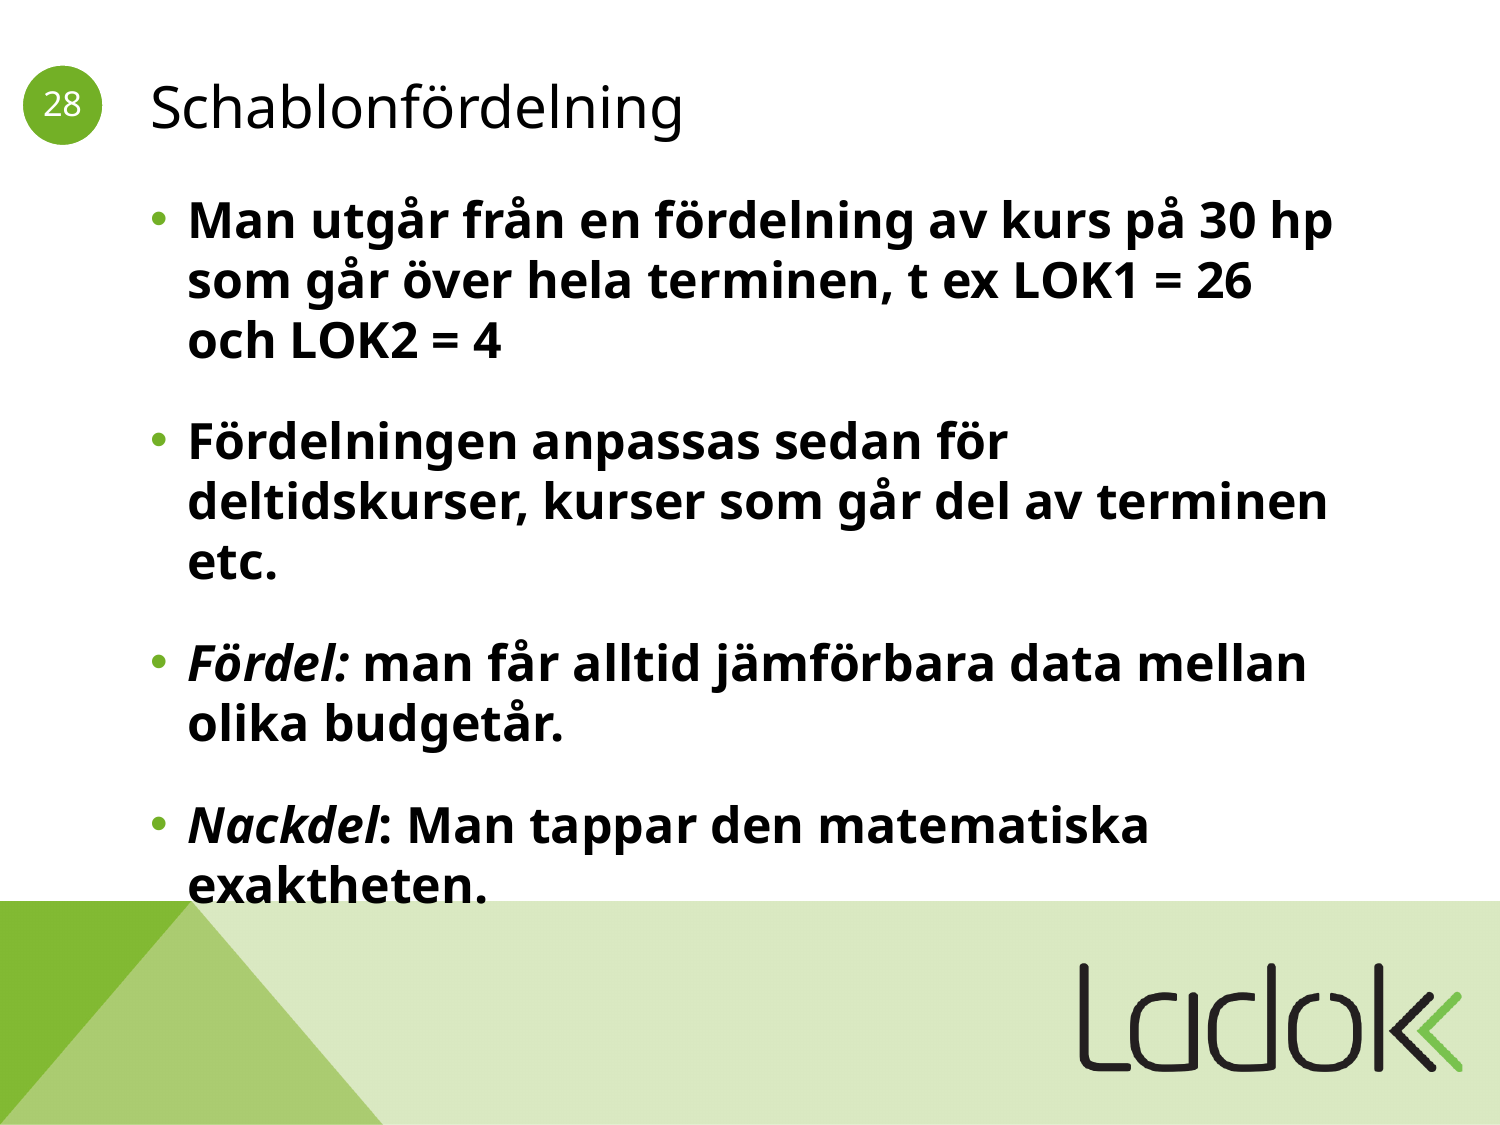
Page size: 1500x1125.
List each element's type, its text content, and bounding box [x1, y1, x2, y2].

picture [0, 901, 1500, 1125]
list Man utgår från en fördelning av kurs på 30 hp som går över hela terminen, t ex LOK1 = 26 och LOK2 = 4 Fördelningen anpassas sedan för deltidskurser, kurser som går del av terminen etc. Fördel: man får alltid jämförbara data mellan olika budgetår. Nackdel: Man tappar den matematiska exaktheten. [135, 180, 1369, 870]
title Schablonfördelning [135, 60, 1369, 150]
